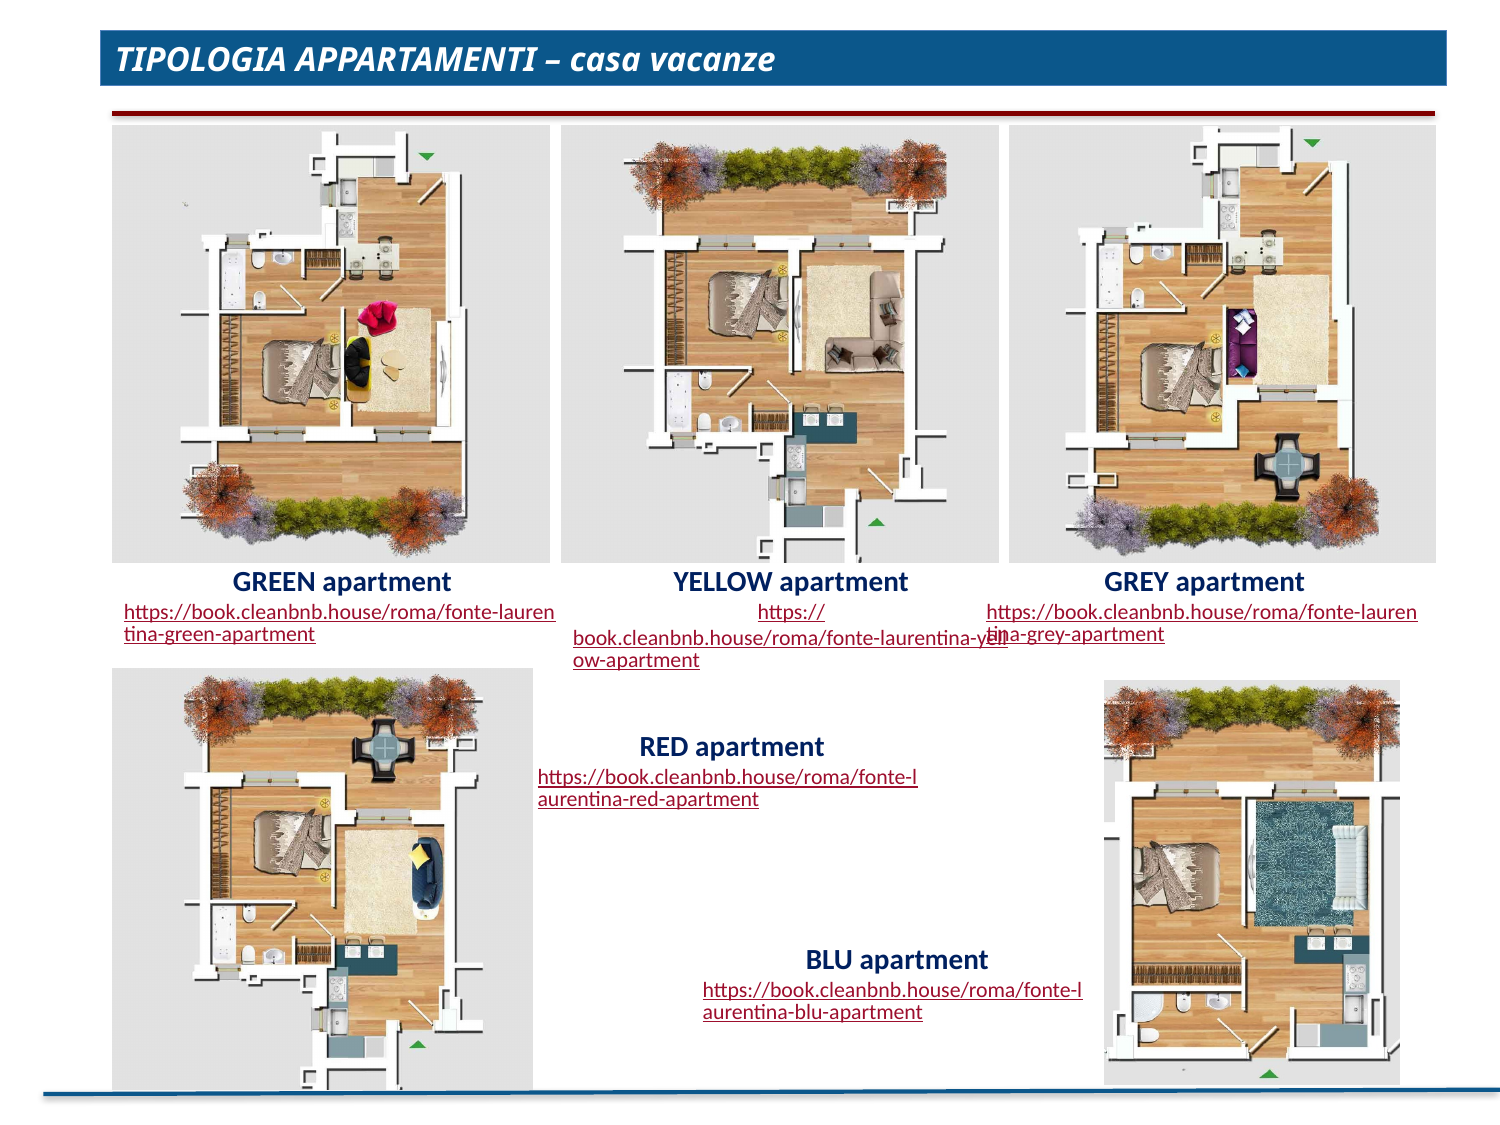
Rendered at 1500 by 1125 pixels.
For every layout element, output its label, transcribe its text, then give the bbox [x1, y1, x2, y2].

text_box BLU apartment https://book.cleanbnb.house/roma/fonte-laurentina-blu-apartment [702, 940, 1093, 1042]
text_box YELLOW apartment https://book.cleanbnb.house/roma/fonte-laurentina-yellow-apartment [572, 571, 1010, 650]
picture [1104, 680, 1400, 1085]
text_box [536, 1089, 1500, 1095]
picture [111, 668, 534, 1090]
text_box GREY apartment https://book.cleanbnb.house/roma/fonte-laurentina-grey-apartment [986, 564, 1424, 624]
text_box TIPOLOGIA APPARTAMENTI – casa vacanze [100, 30, 1447, 86]
text_box RED apartment https://book.cleanbnb.house/roma/fonte-laurentina-red-apartment [538, 727, 928, 829]
picture [1009, 125, 1436, 563]
picture [111, 125, 550, 563]
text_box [43, 1089, 107, 1095]
picture [560, 125, 999, 563]
text_box GREEN apartment https://book.cleanbnb.house/roma/fonte-laurentina-green-apartment [123, 564, 561, 664]
